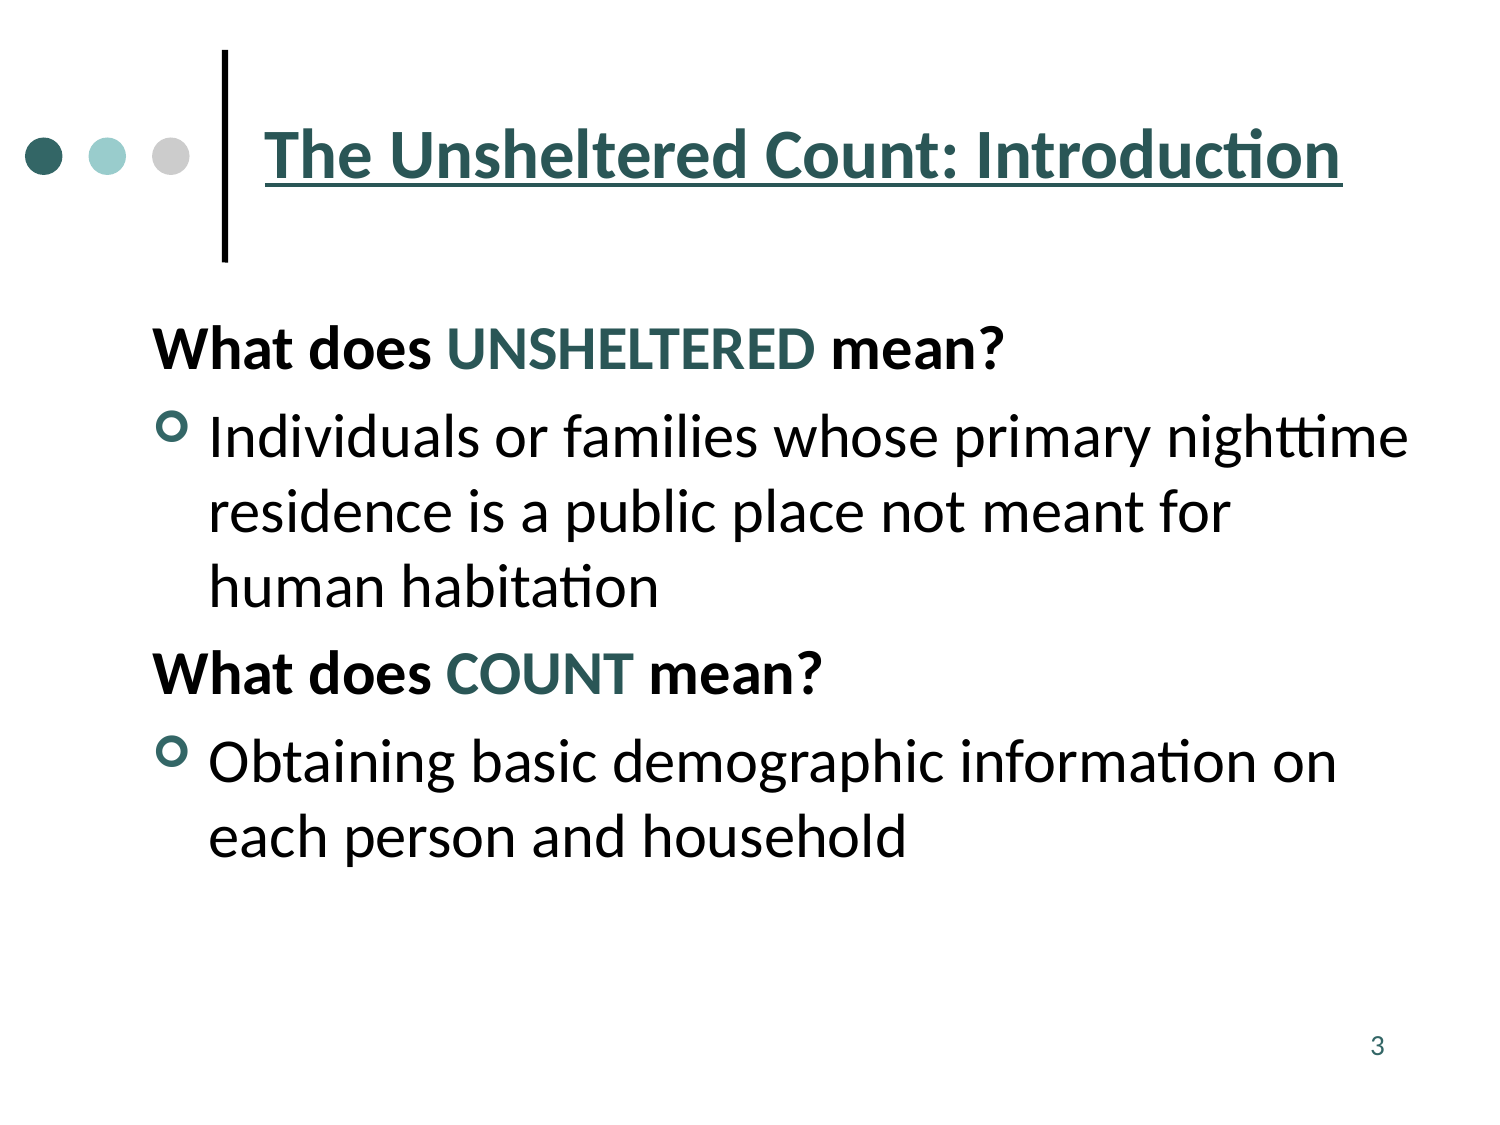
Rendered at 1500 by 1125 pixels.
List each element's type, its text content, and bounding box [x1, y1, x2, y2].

slide_number 3 [1187, 1018, 1400, 1094]
list What does unsheltered mean? Individuals or families whose primary nighttime residence is a public place not meant for human habitation What does count mean? Obtaining basic demographic information on each person and household [137, 299, 1438, 1025]
title The Unsheltered Count: Introduction [249, 50, 1400, 250]
